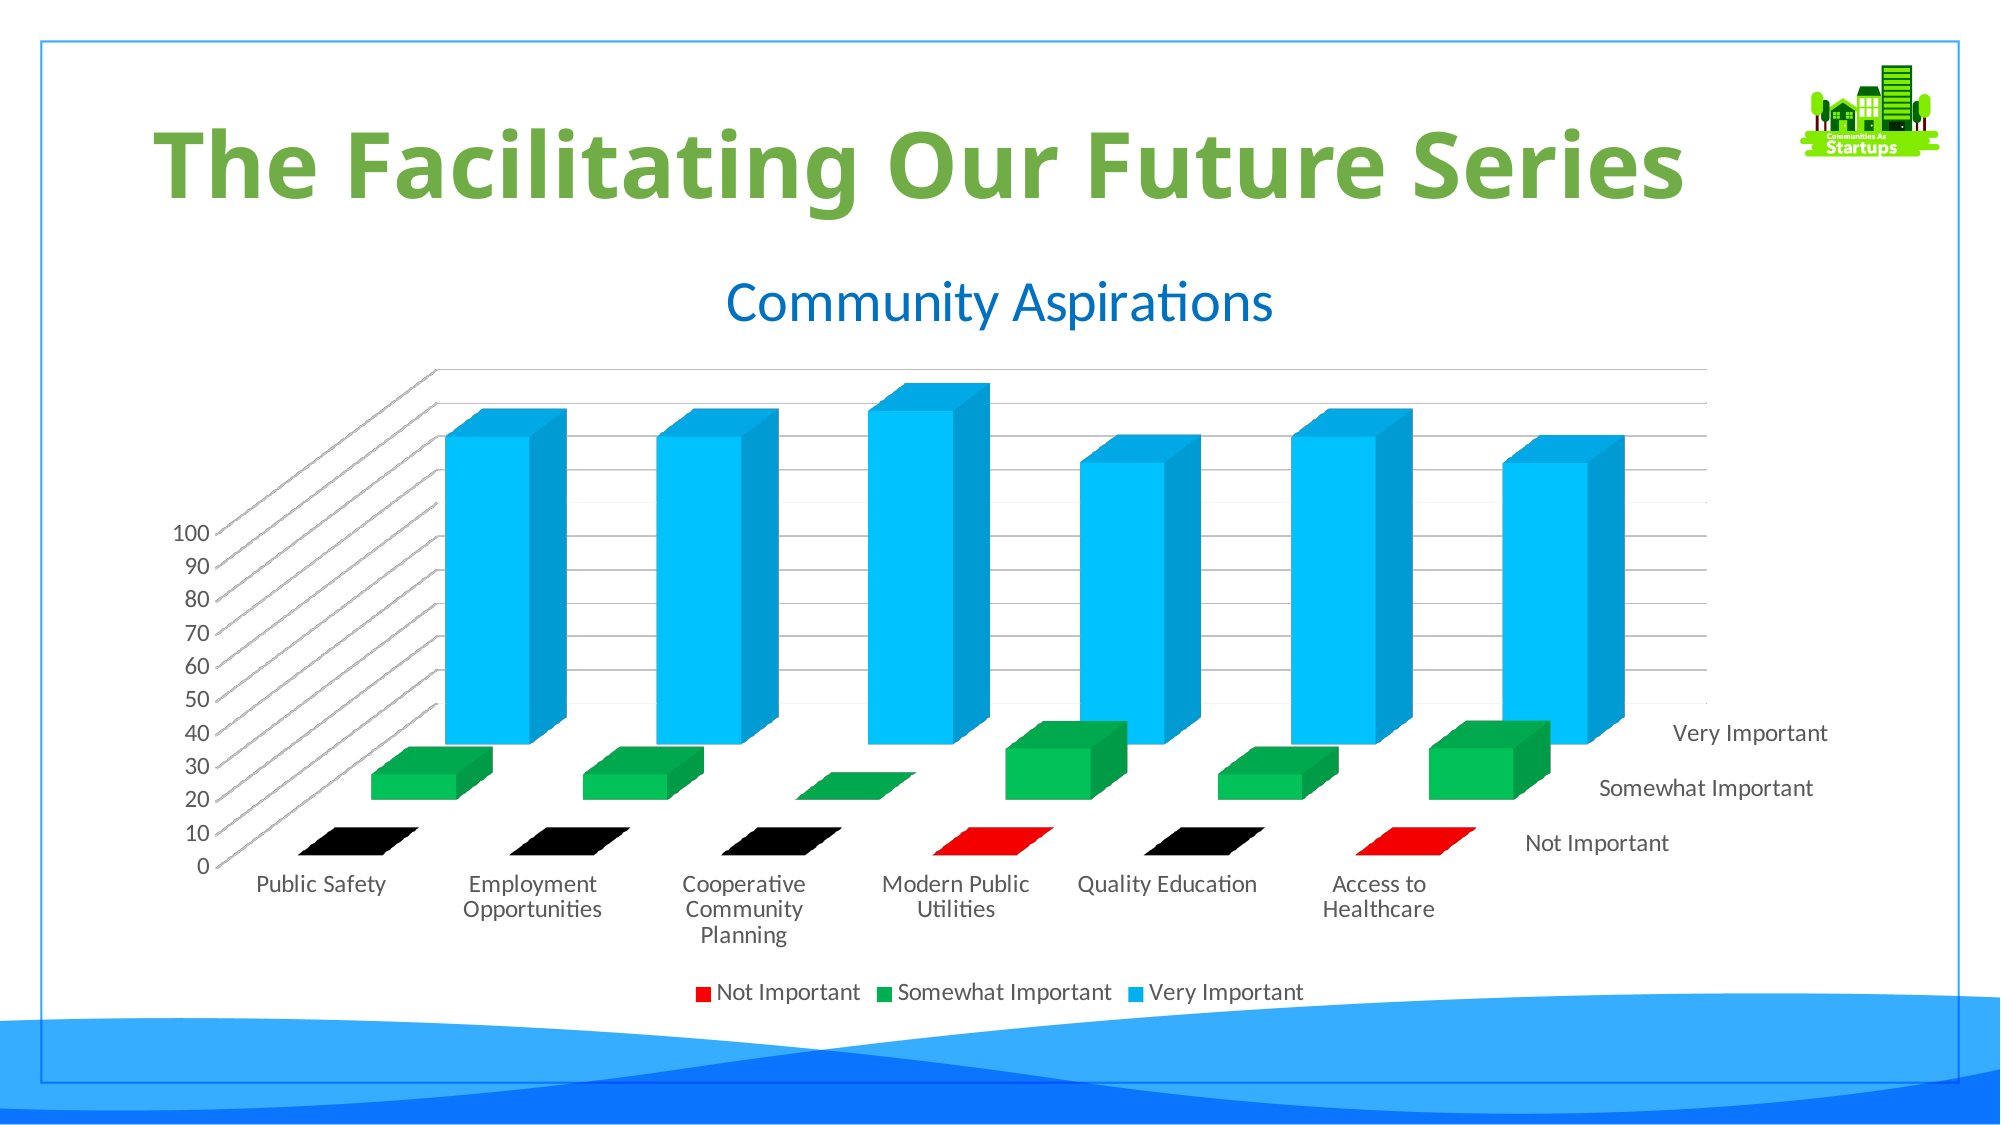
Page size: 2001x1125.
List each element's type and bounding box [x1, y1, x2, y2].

picture [0, 0, 2000, 1125]
chart [137, 237, 1863, 1014]
